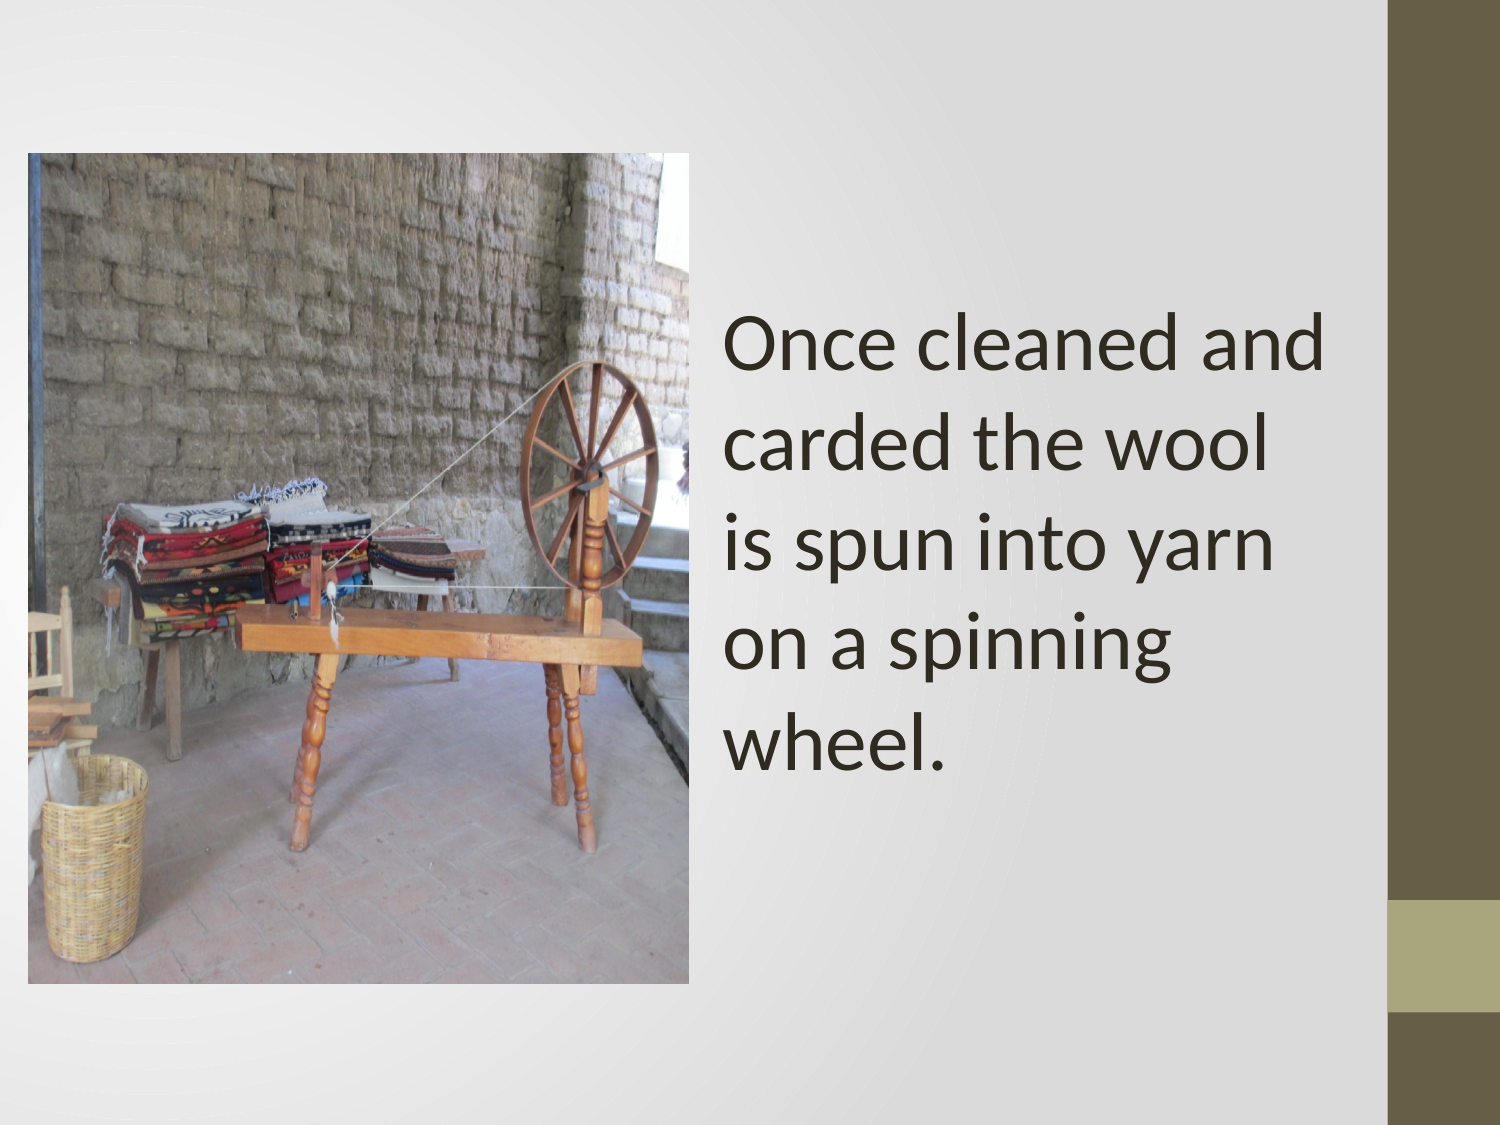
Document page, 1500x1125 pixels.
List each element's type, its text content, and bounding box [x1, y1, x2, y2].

picture [28, 153, 690, 985]
list Once cleaned and carded the wool is spun into yarn on a spinning wheel. [689, 279, 1354, 1068]
